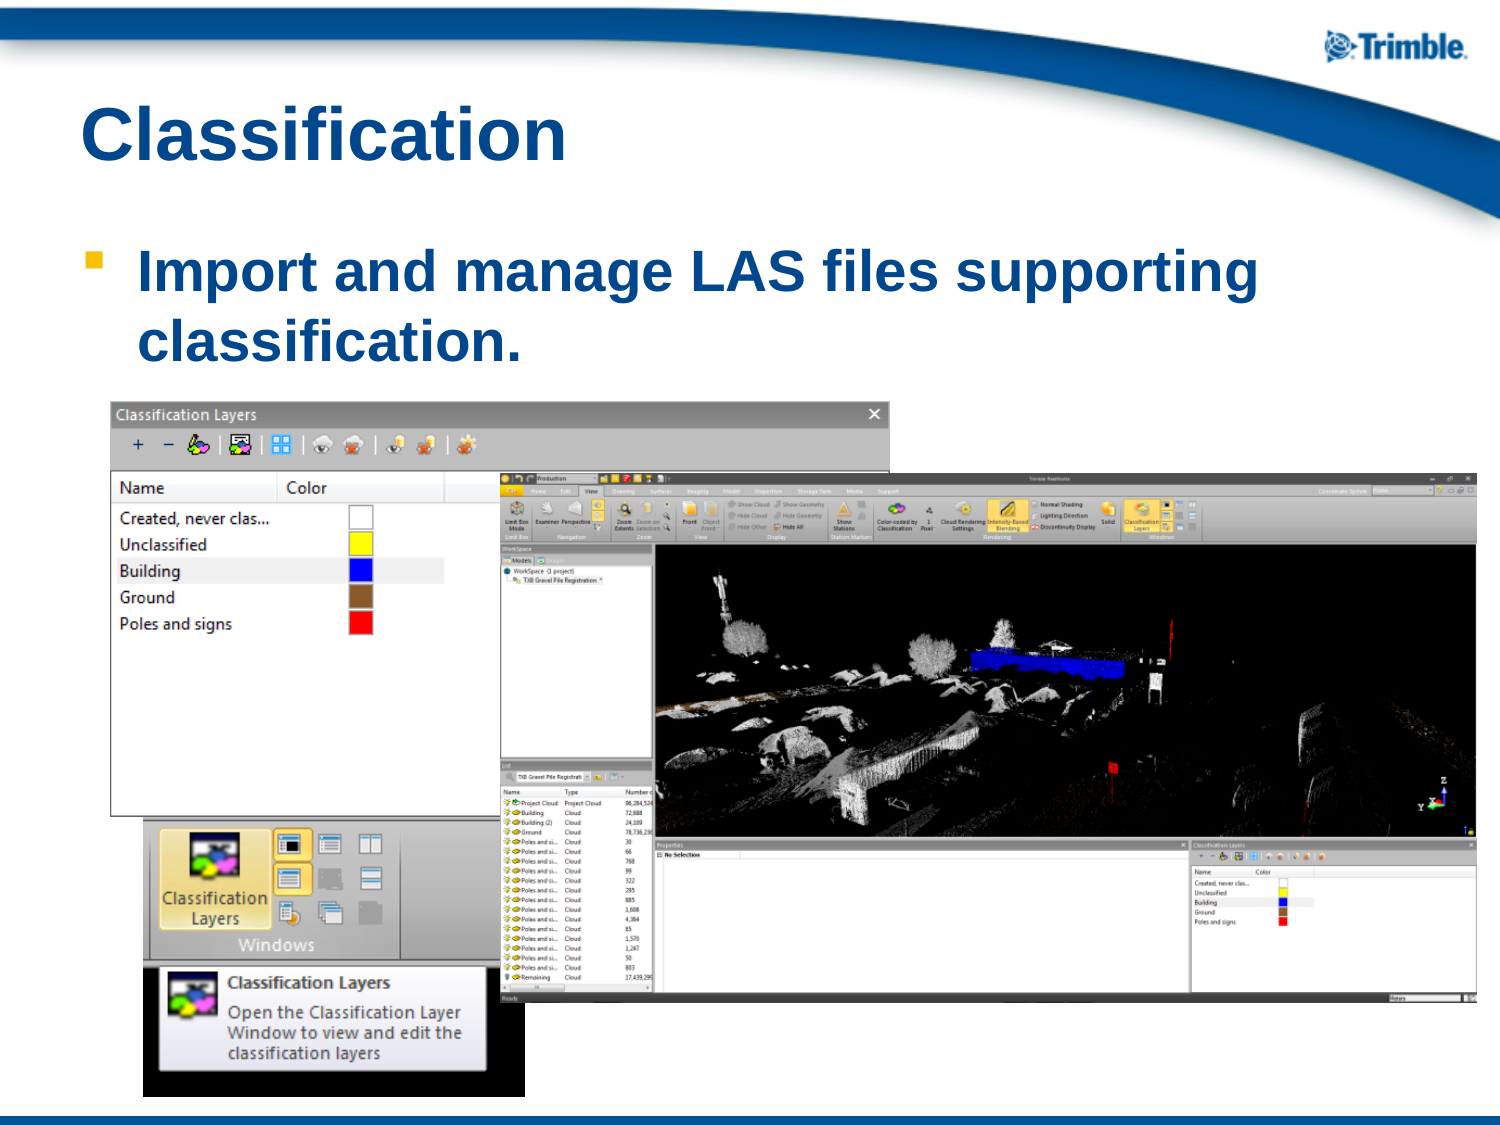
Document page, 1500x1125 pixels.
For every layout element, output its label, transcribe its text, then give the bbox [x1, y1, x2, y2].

list Import and manage LAS files supporting classification. [65, 225, 1433, 1064]
picture [0, 0, 1500, 305]
picture [110, 401, 1478, 1098]
title Classification [65, 68, 1434, 194]
